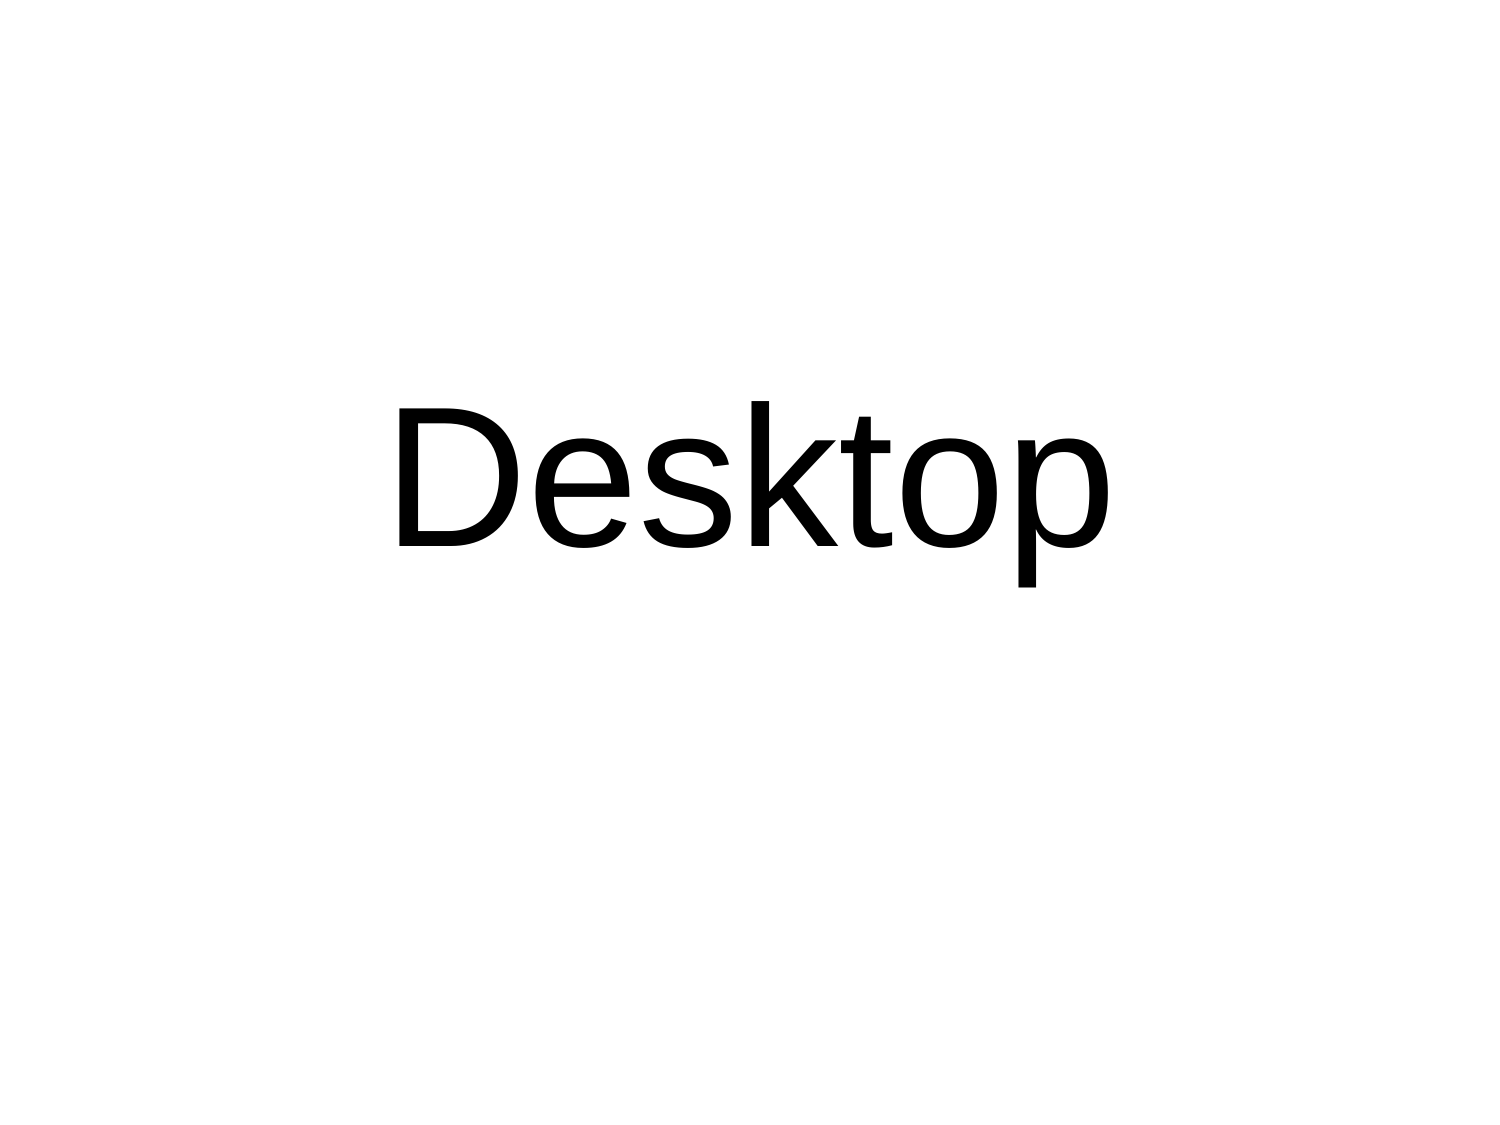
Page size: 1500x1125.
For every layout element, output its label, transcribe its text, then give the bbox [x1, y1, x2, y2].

title Desktop [75, 45, 1425, 888]
